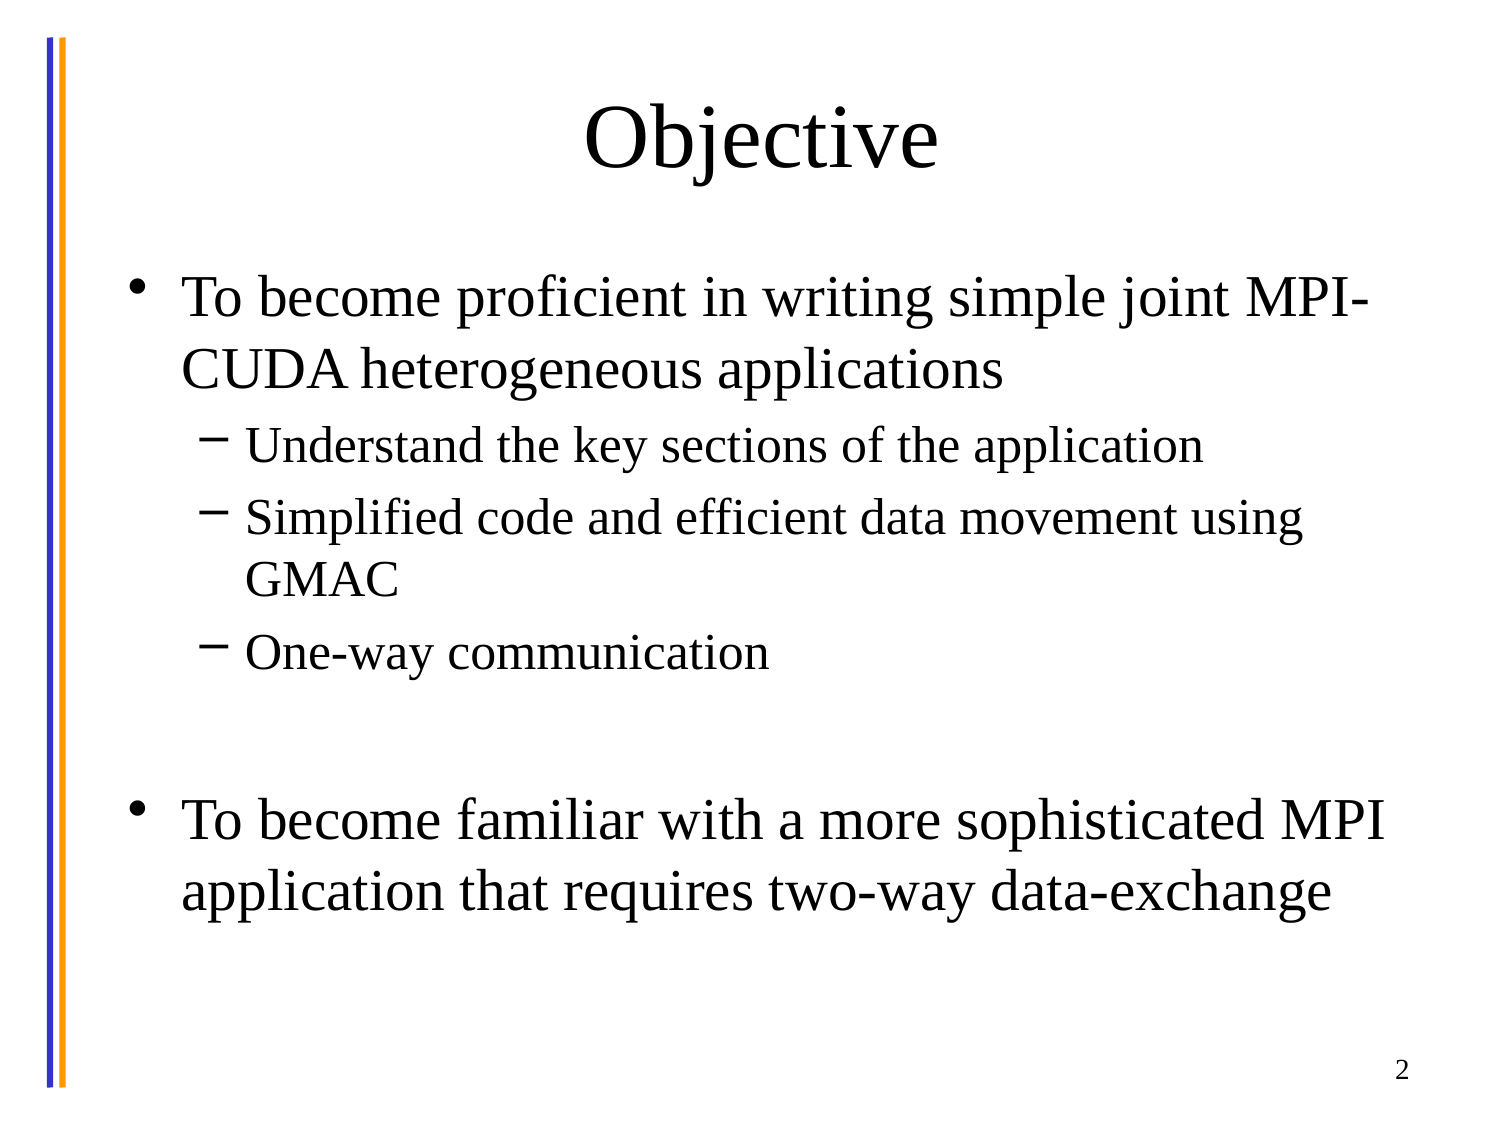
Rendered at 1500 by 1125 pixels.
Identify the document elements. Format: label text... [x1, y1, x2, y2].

title Objective [112, 37, 1413, 225]
slide_number 2 [1337, 1042, 1426, 1103]
list To become proficient in writing simple joint MPI-CUDA heterogeneous applications Understand the key sections of the application Simplified code and efficient data movement using GMAC One-way communication To become familiar with a more sophisticated MPI application that requires two-way data-exchange [112, 249, 1413, 1000]
